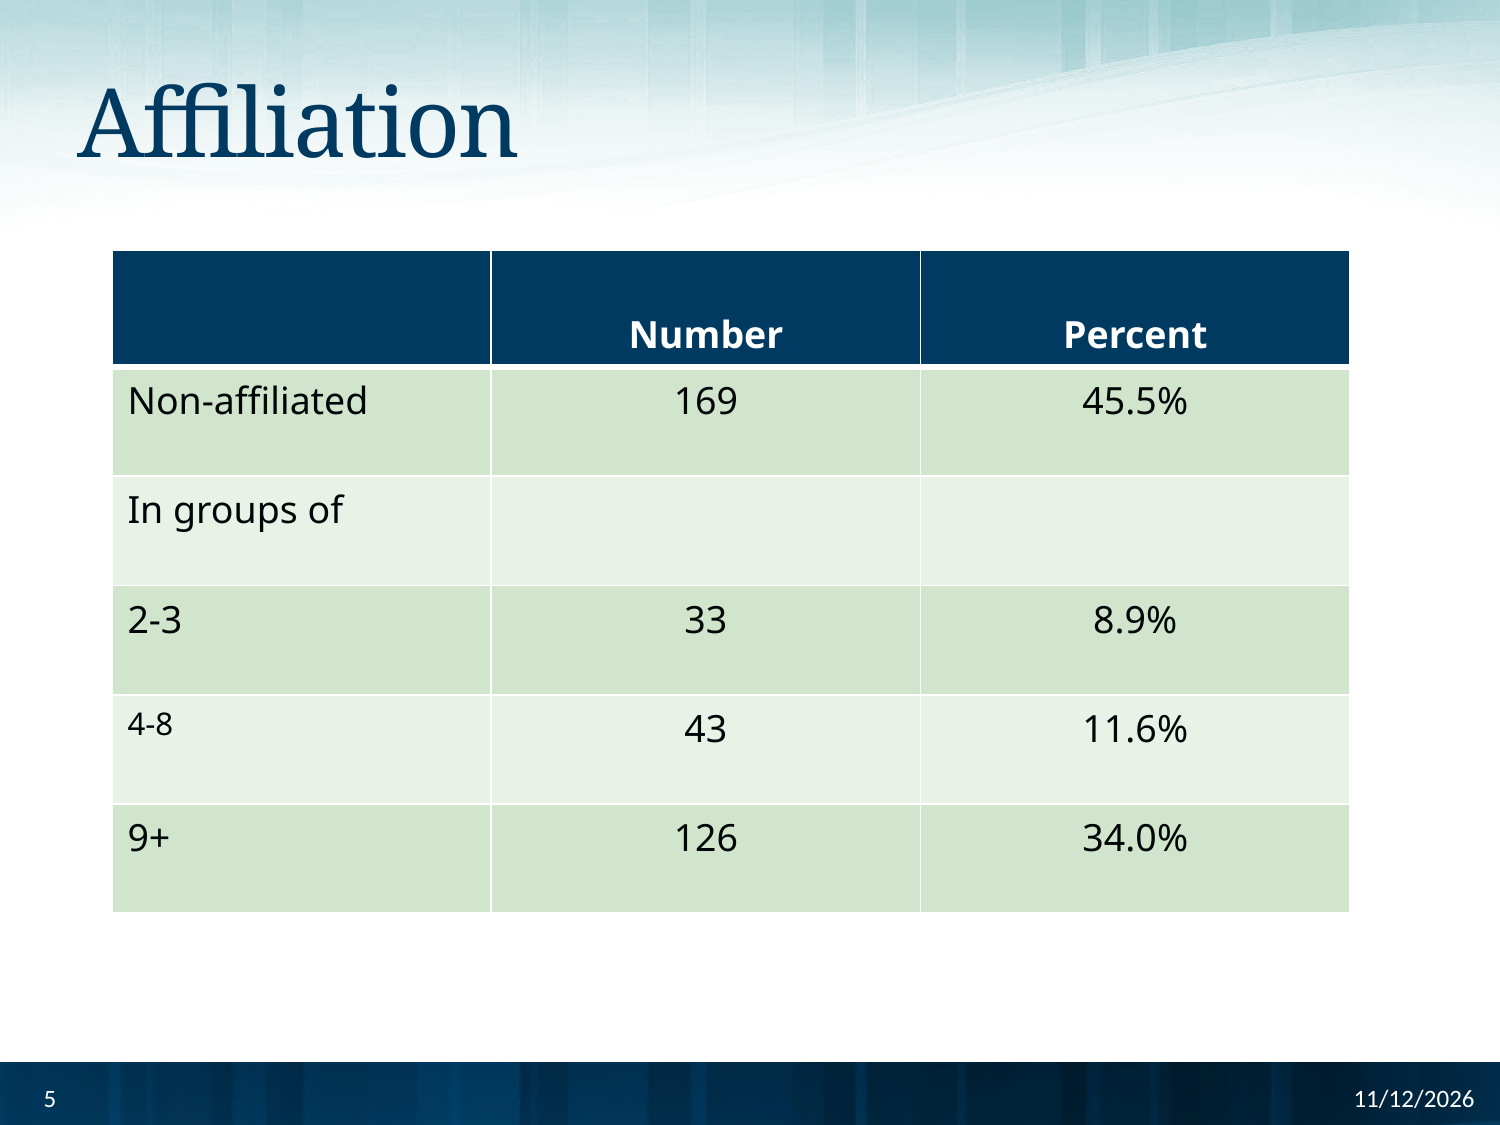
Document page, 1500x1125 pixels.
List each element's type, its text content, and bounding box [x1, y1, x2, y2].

table_cell 8.9% [921, 586, 1349, 694]
table_cell 34.0% [921, 805, 1349, 912]
table_cell 45.5% [921, 370, 1349, 475]
table_header [113, 251, 490, 364]
table_cell 169 [492, 370, 920, 475]
table_cell 9+ [113, 805, 490, 912]
table_cell 33 [492, 586, 920, 694]
table_cell 43 [492, 696, 920, 803]
table_cell 11.6% [921, 696, 1349, 803]
table_cell 126 [492, 805, 920, 912]
table_cell Non-affiliated [113, 370, 490, 475]
table_cell [921, 477, 1349, 585]
table_header Number [492, 251, 920, 364]
table_cell 2-3 [113, 586, 490, 694]
table_cell 4-8 [113, 696, 490, 803]
table_cell In groups of [113, 477, 490, 585]
table_header Percent [921, 251, 1349, 364]
title Affiliation [62, 24, 1438, 213]
table_cell [492, 477, 920, 585]
picture [0, 1062, 1500, 1125]
